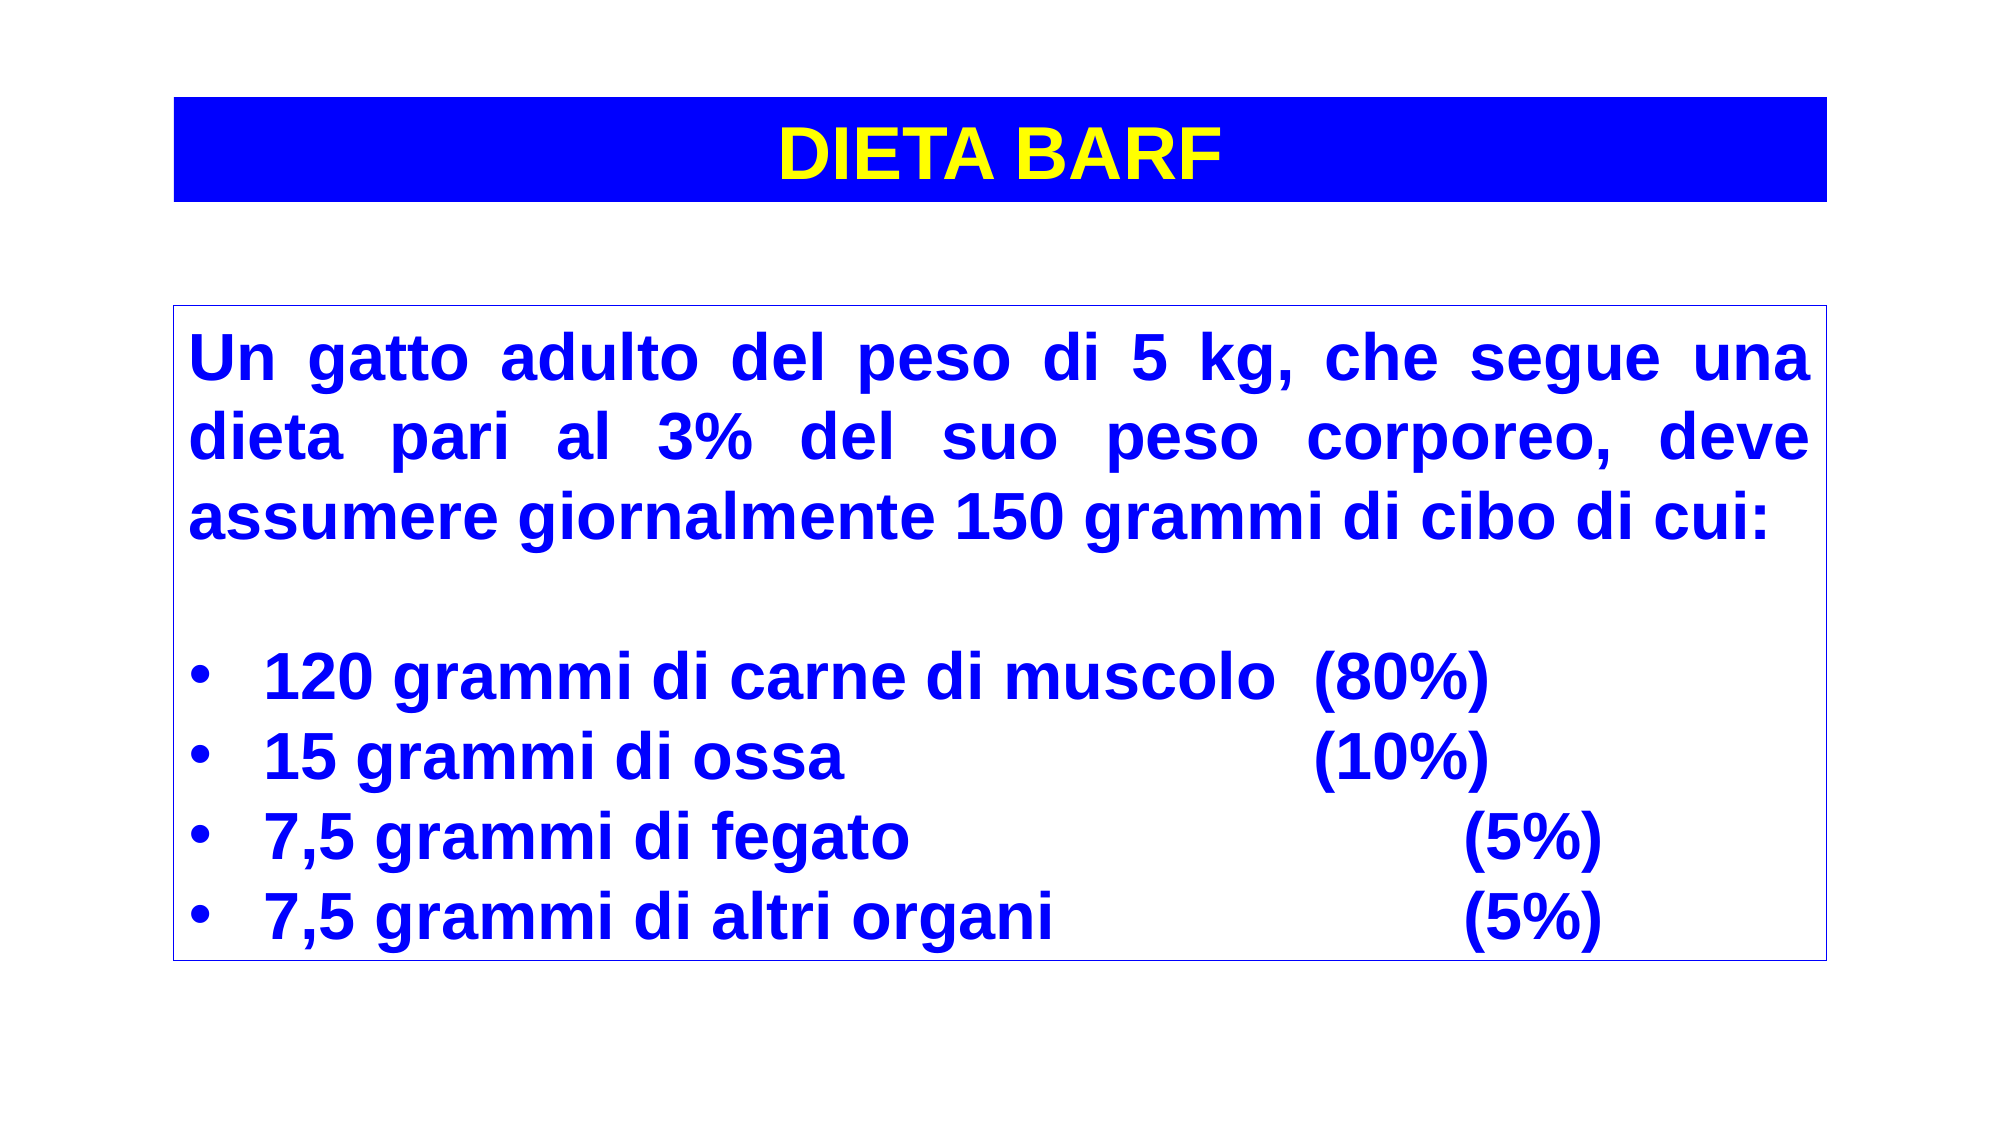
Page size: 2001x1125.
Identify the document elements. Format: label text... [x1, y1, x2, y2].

text_box Un gatto adulto del peso di 5 kg, che segue una dieta pari al 3% del suo peso corporeo, deve assumere giornalmente 150 grammi di cibo di cui: 120 grammi di carne di muscolo (80%) 15 grammi di ossa (10%) 7,5 grammi di fegato (5%) 7,5 grammi di altri organi (5%) [173, 305, 1827, 961]
text_box DIETA BARF [173, 97, 1827, 202]
